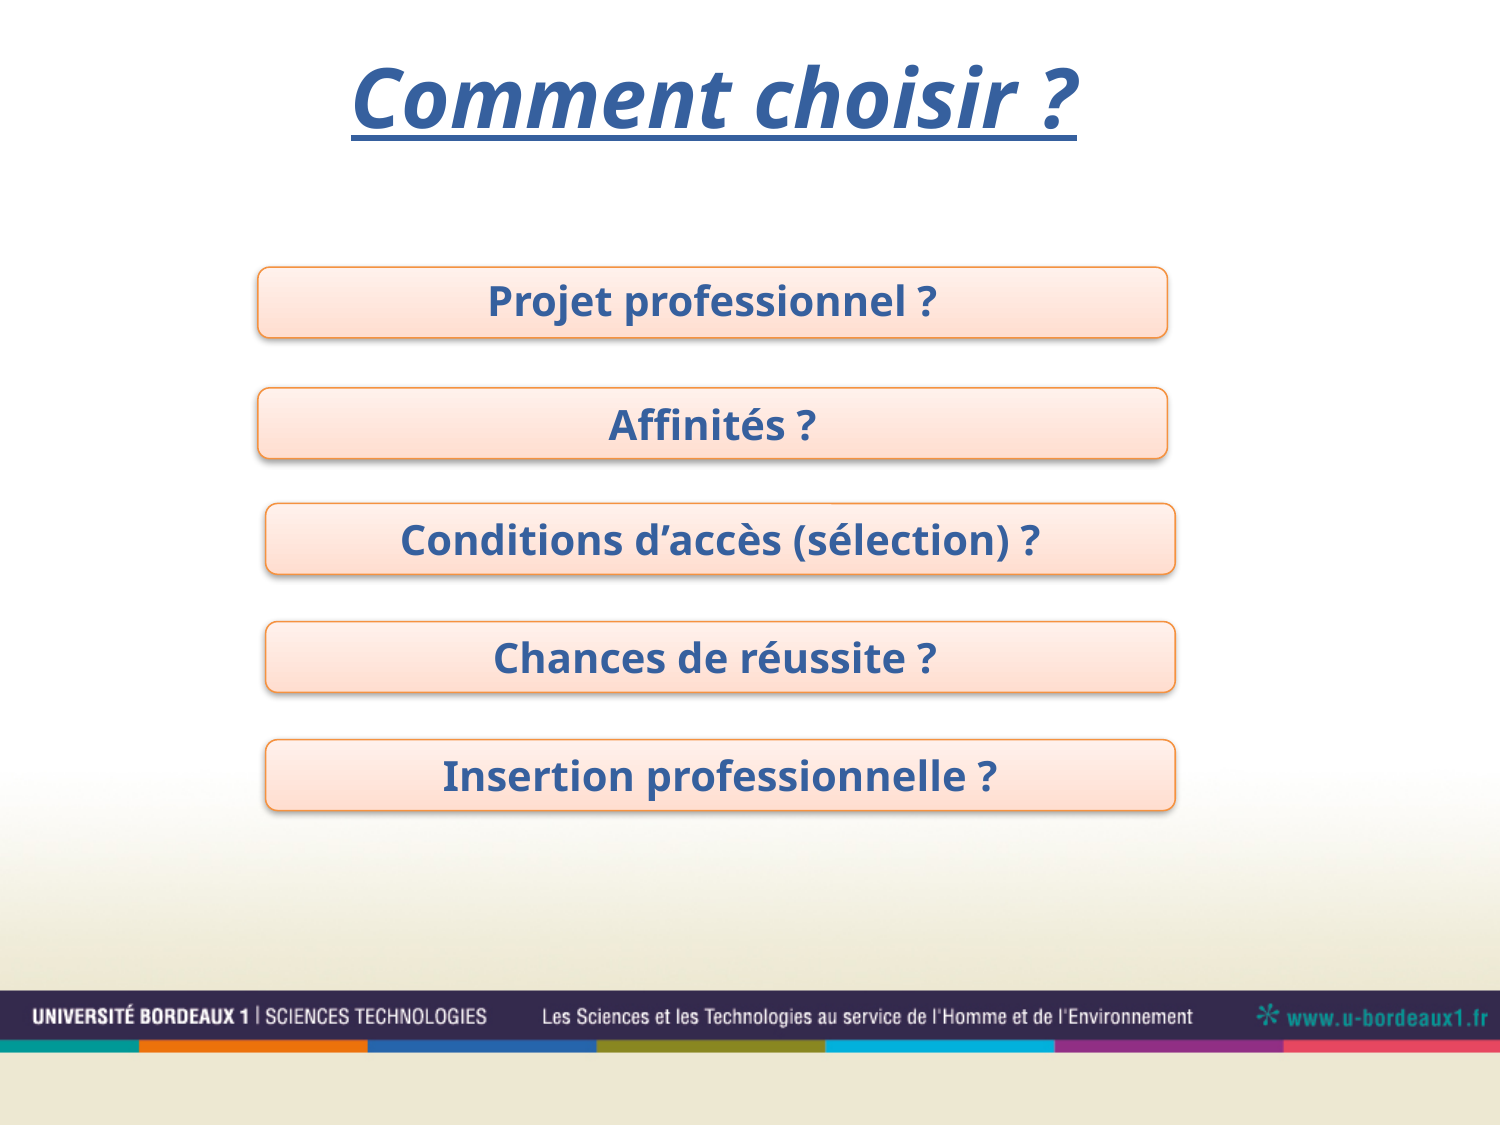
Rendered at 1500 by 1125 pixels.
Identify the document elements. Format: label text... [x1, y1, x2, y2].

text_box Insertion professionnelle ? [264, 738, 1177, 812]
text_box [257, 266, 1168, 339]
text_box Chances de réussite ? [264, 620, 1177, 694]
text_box Affinités ? [257, 387, 1169, 460]
text_box Conditions d’accès (sélection) ? [264, 502, 1177, 576]
picture [0, 0, 1500, 1125]
title Comment choisir ? [46, 82, 1382, 209]
